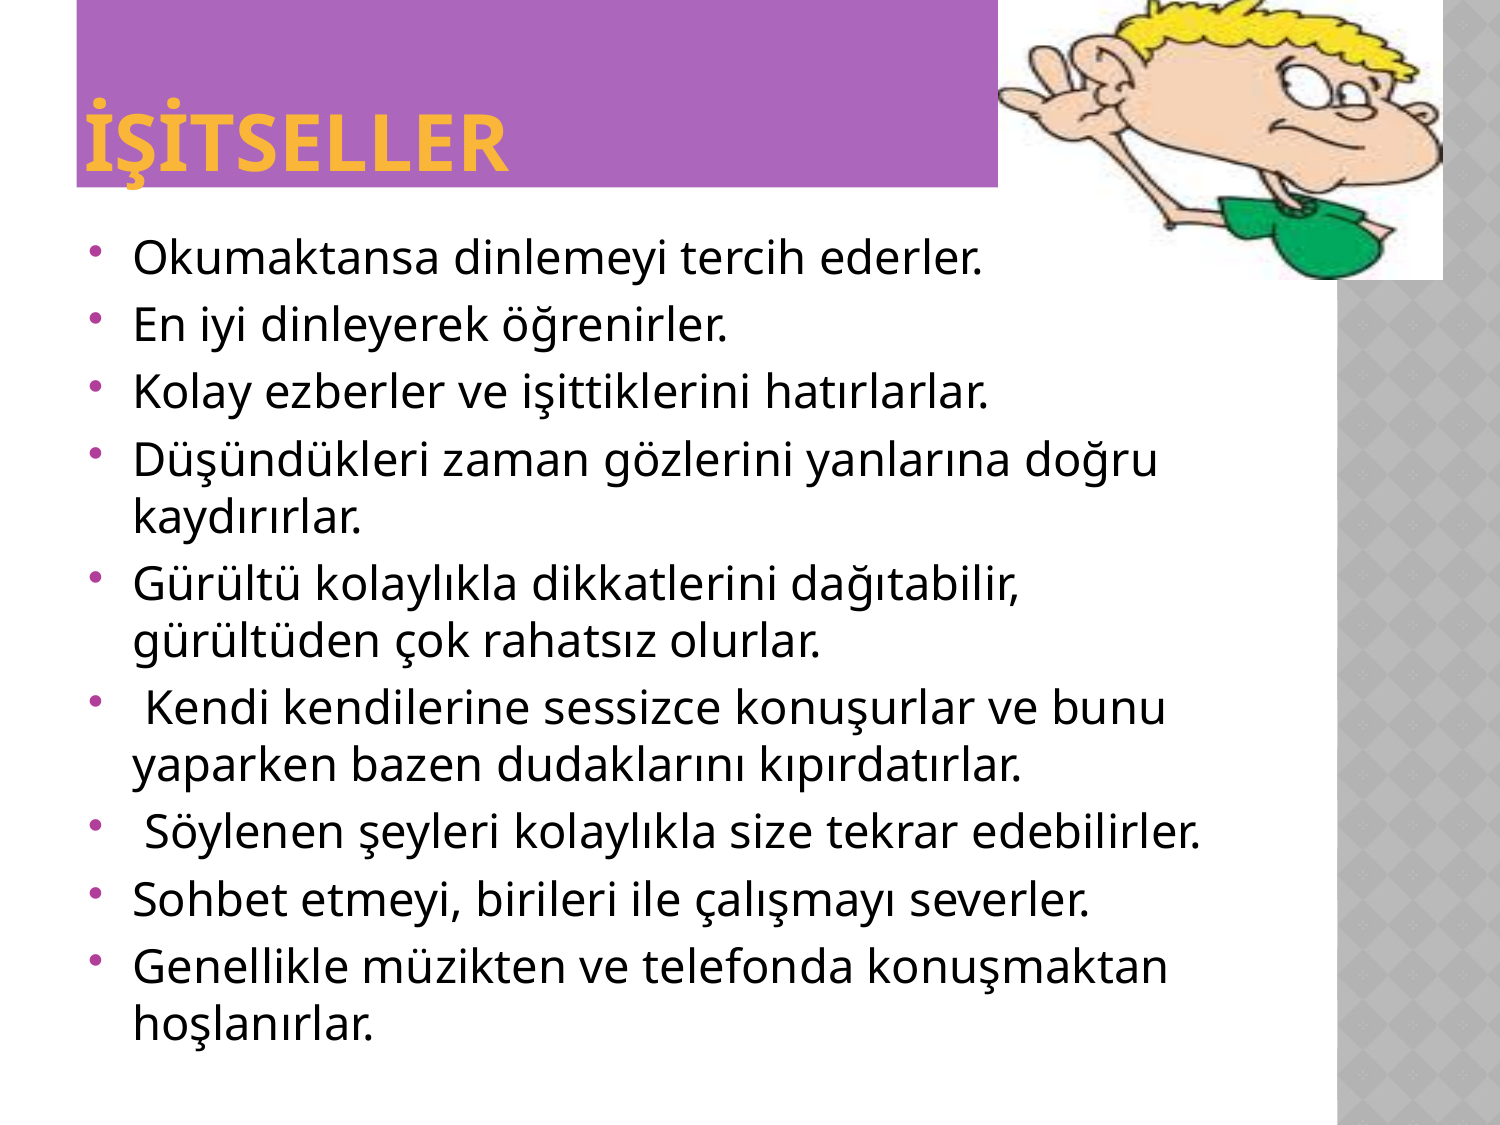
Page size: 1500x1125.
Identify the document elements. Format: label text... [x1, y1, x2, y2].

title İŞİTSELLER [76, 0, 992, 188]
picture [997, 0, 1443, 281]
list Okumaktansa dinlemeyi tercih ederler. En iyi dinleyerek öğrenirler. Kolay ezberler ve işittiklerini hatırlarlar. Düşündükleri zaman gözlerini yanlarına doğru kaydırırlar. Gürültü kolaylıkla dikkatlerini dağıtabilir, gürültüden çok rahatsız olurlar. Kendi kendilerine sessizce konuşurlar ve bunu yaparken bazen dudaklarını kıpırdatırlar. Söylenen şeyleri kolaylıkla size tekrar edebilirler. Sohbet etmeyi, birileri ile çalışmayı severler. Genellikle müzikten ve telefonda konuşmaktan hoşlanırlar. [75, 219, 1263, 1059]
